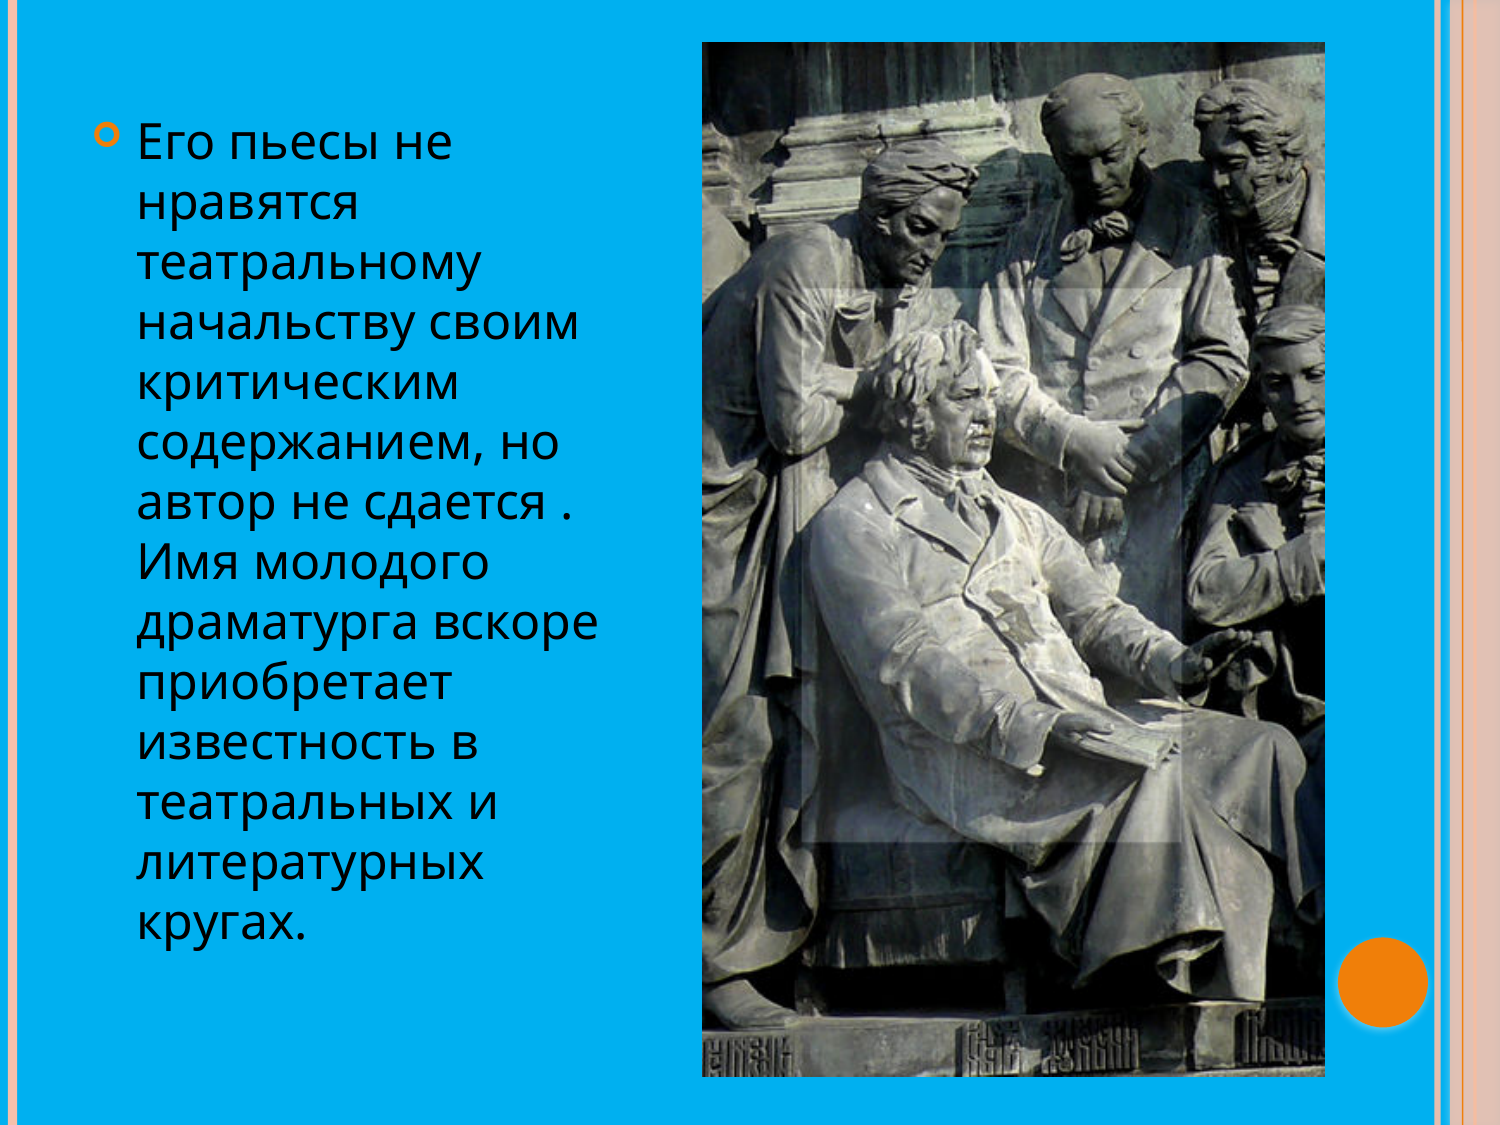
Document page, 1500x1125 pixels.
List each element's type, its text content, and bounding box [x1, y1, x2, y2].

picture [703, 43, 1324, 1076]
list Его пьесы не нравятся театральному начальству своим критическим содержанием, но автор не сдается . Имя молодого драматурга вскоре приобретает известность в театральных и литературных кругах. [76, 101, 681, 1015]
